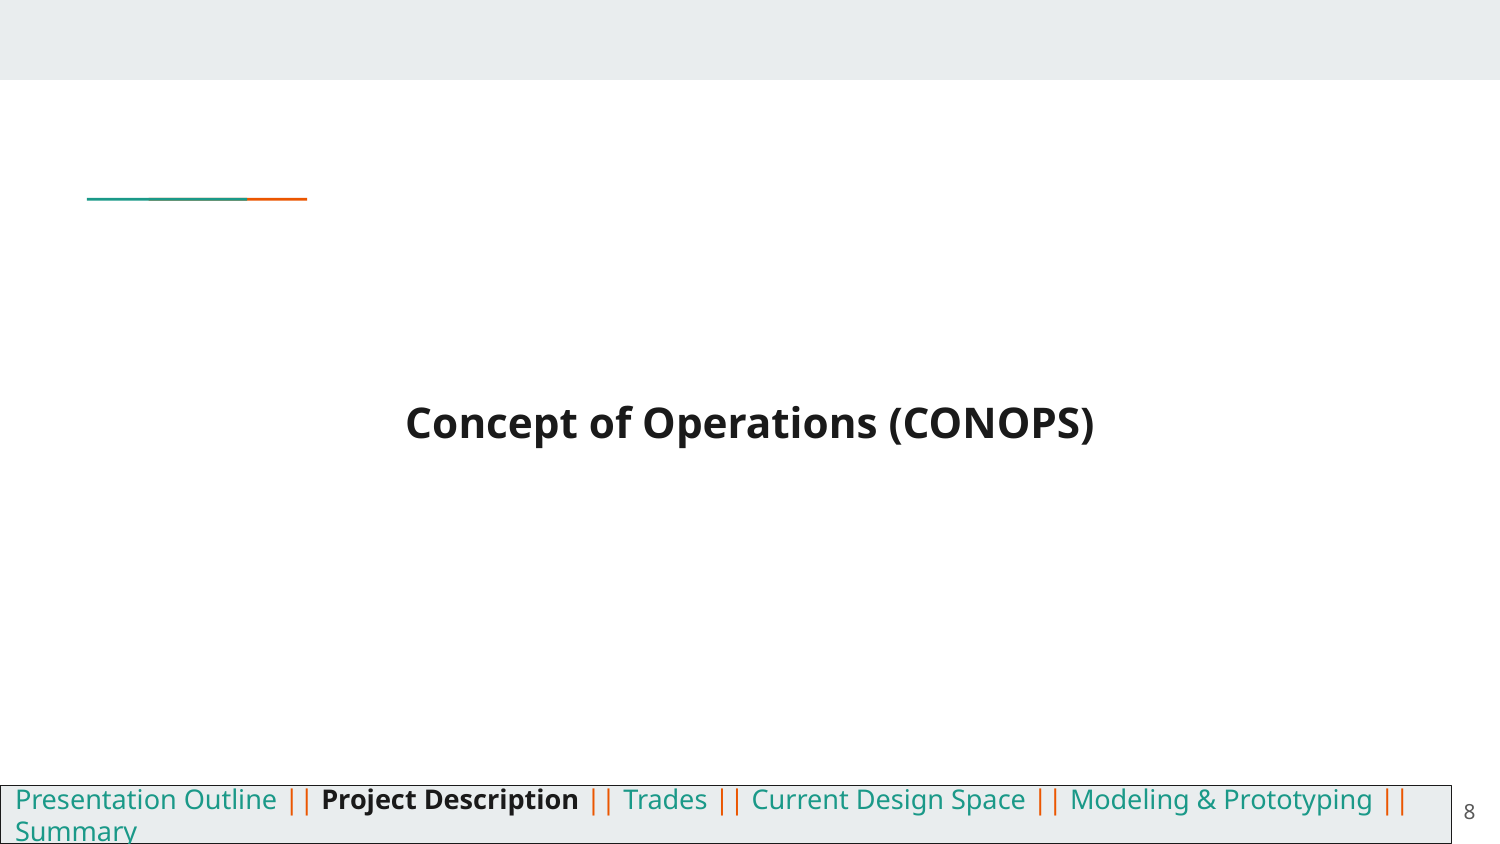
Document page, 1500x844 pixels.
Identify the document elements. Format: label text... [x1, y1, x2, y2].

title Concept of Operations (CONOPS) [119, 377, 1381, 466]
text_box Presentation Outline || Project Description || Trades || Current Design Space || Modeling & Prototyping || Summary [0, 785, 1452, 844]
slide_number 8 [1400, 779, 1491, 844]
